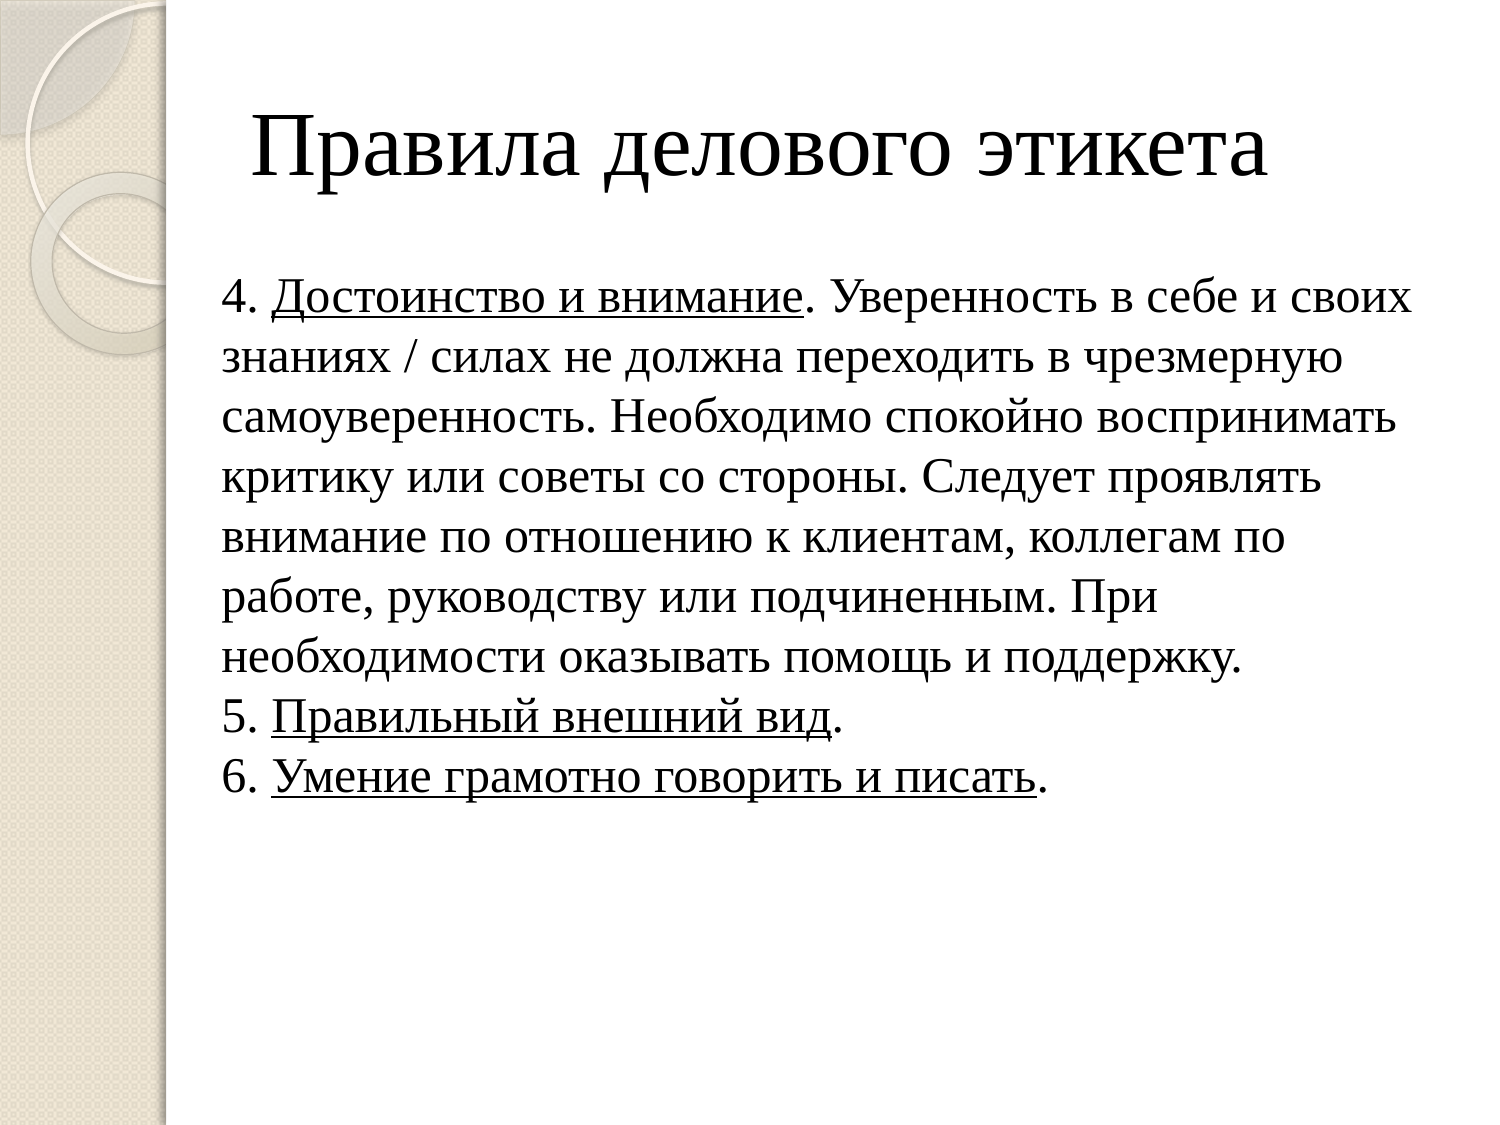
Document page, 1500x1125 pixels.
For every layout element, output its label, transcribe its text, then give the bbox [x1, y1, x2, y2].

text_box 4. Достоинство и внимание. Уверенность в себе и своих знаниях / силах не должна переходить в чрезмерную самоуверенность. Необходимо спокойно воспринимать критику или советы со стороны. Следует проявлять внимание по отношению к клиентам, коллегам по работе, руководству или подчиненным. При необходимости оказывать помощь и поддержку. 5. Правильный внешний вид. 6. Умение грамотно говорить и писать. [206, 255, 1447, 871]
title Правила делового этикета [235, 45, 1466, 233]
